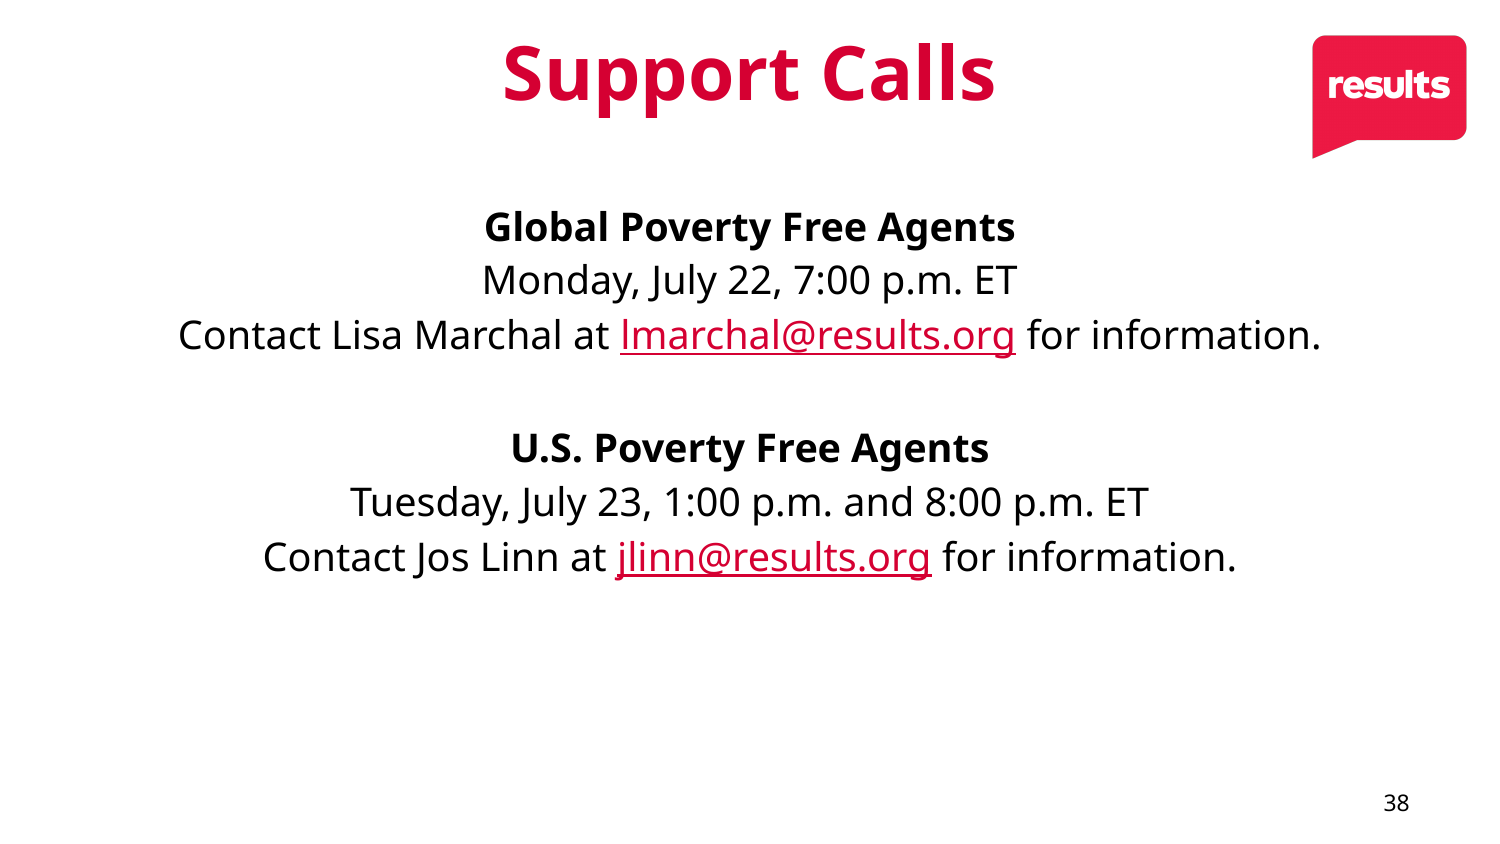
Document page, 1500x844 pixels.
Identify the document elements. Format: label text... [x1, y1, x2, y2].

picture [1358, 13, 1490, 175]
slide_number 38 [1074, 782, 1425, 827]
title Support Calls [142, 0, 1358, 140]
list Global Poverty Free Agents Monday, July 22, 7:00 p.m. ET Contact Lisa Marchal at lmarchal@results.org for information. U.S. Poverty Free Agents Tuesday, July 23, 1:00 p.m. and 8:00 p.m. ET Contact Jos Linn at jlinn@results.org for information. [75, 140, 1425, 698]
